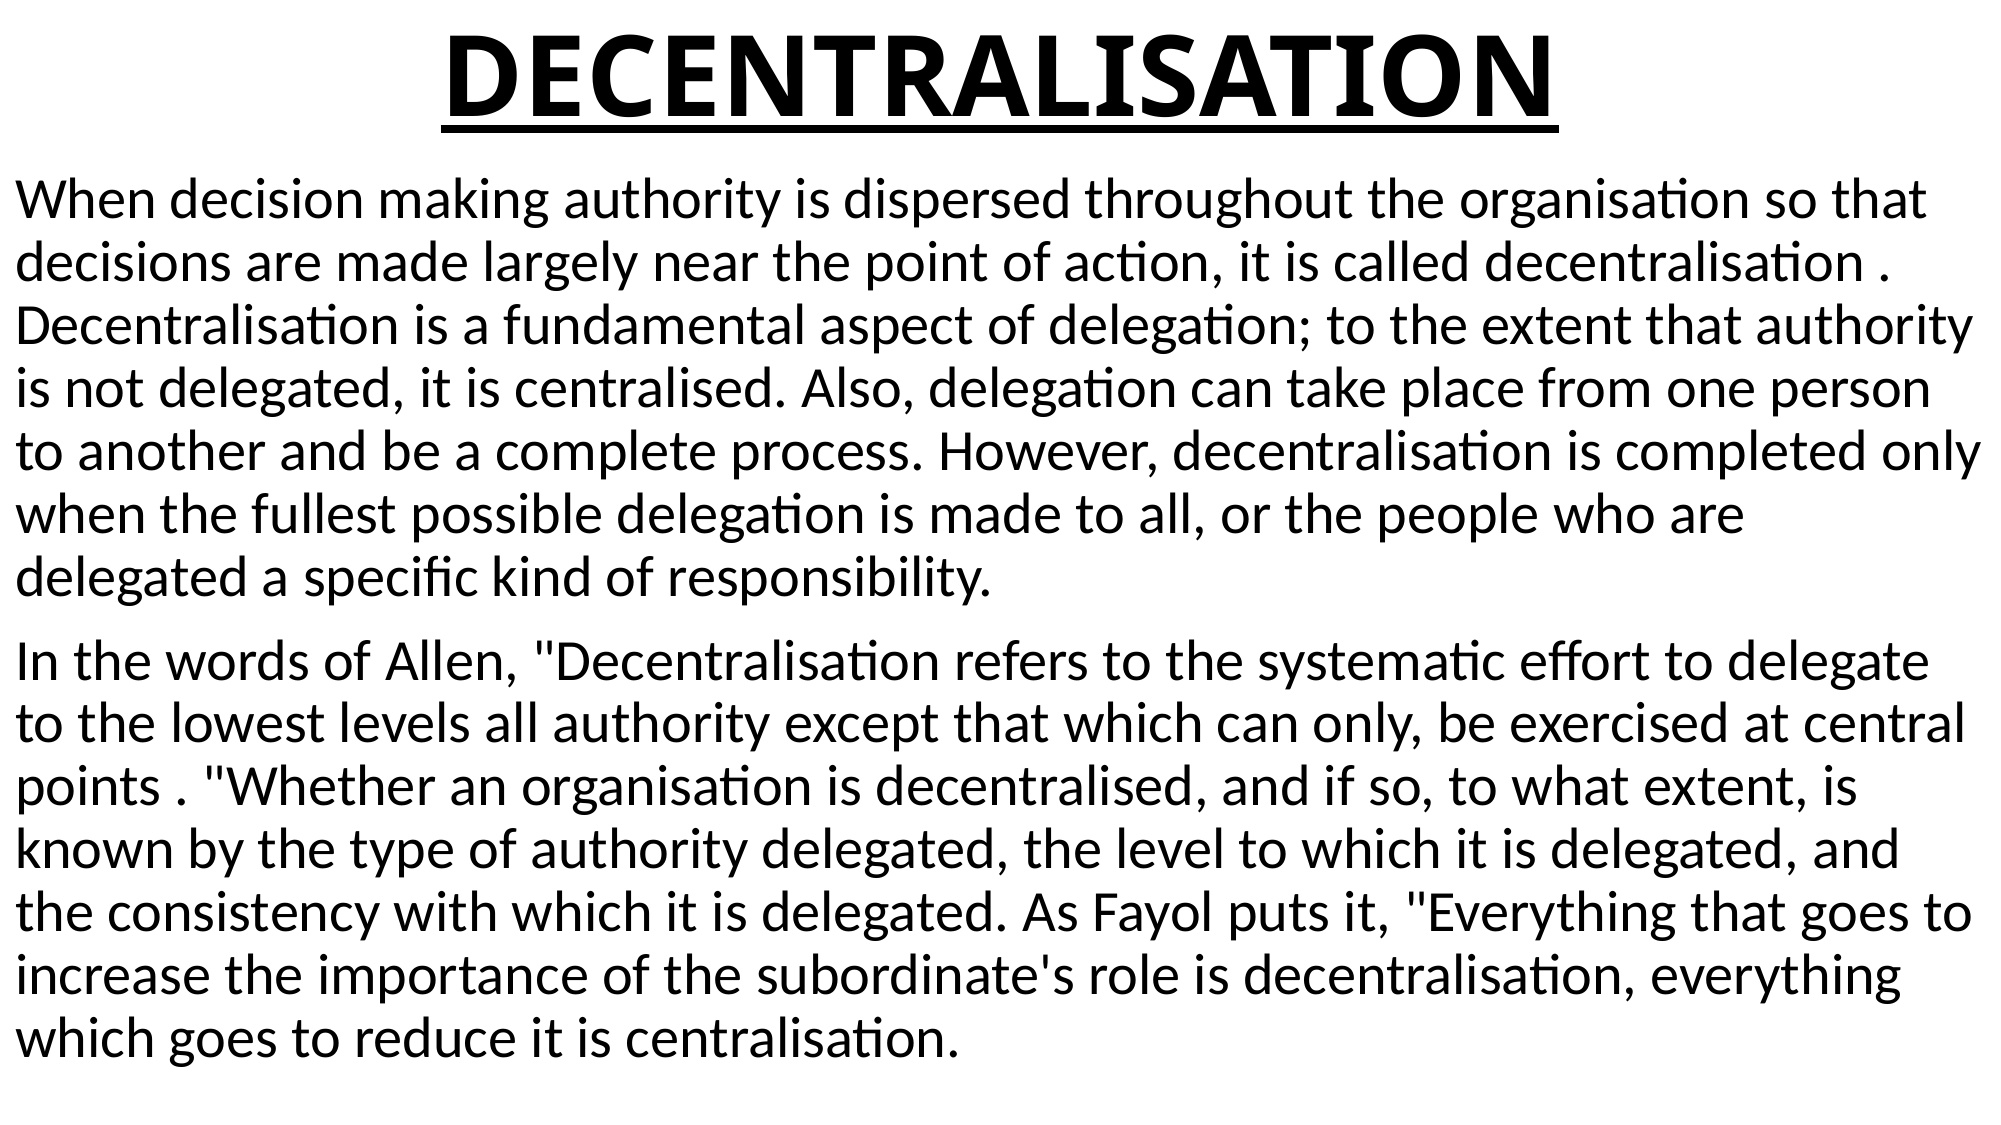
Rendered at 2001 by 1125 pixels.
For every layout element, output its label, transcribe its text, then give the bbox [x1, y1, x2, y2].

title DECENTRALISATION [137, 0, 1863, 160]
list When decision making authority is dispersed throughout the organisation so that decisions are made largely near the point of action, it is called decentralisation . Decentralisation is a fundamental aspect of delegation; to the extent that authority is not delegated, it is centralised. Also, delegation can take place from one person to another and be a complete process. However, decentralisation is completed only when the fullest possible delegation is made to all, or the people who are delegated a specific kind of responsibility. In the words of Allen, "Decentralisation refers to the systematic effort to delegate to the lowest levels all authority except that which can only, be exercised at central points . "Whether an organisation is decentralised, and if so, to what extent, is known by the type of authority delegated, the level to which it is delegated, and the consistency with which it is delegated. As Fayol puts it, "Everything that goes to increase the importance of the subordinate's role is decentralisation, everything which goes to reduce it is centralisation. [0, 160, 2000, 1125]
